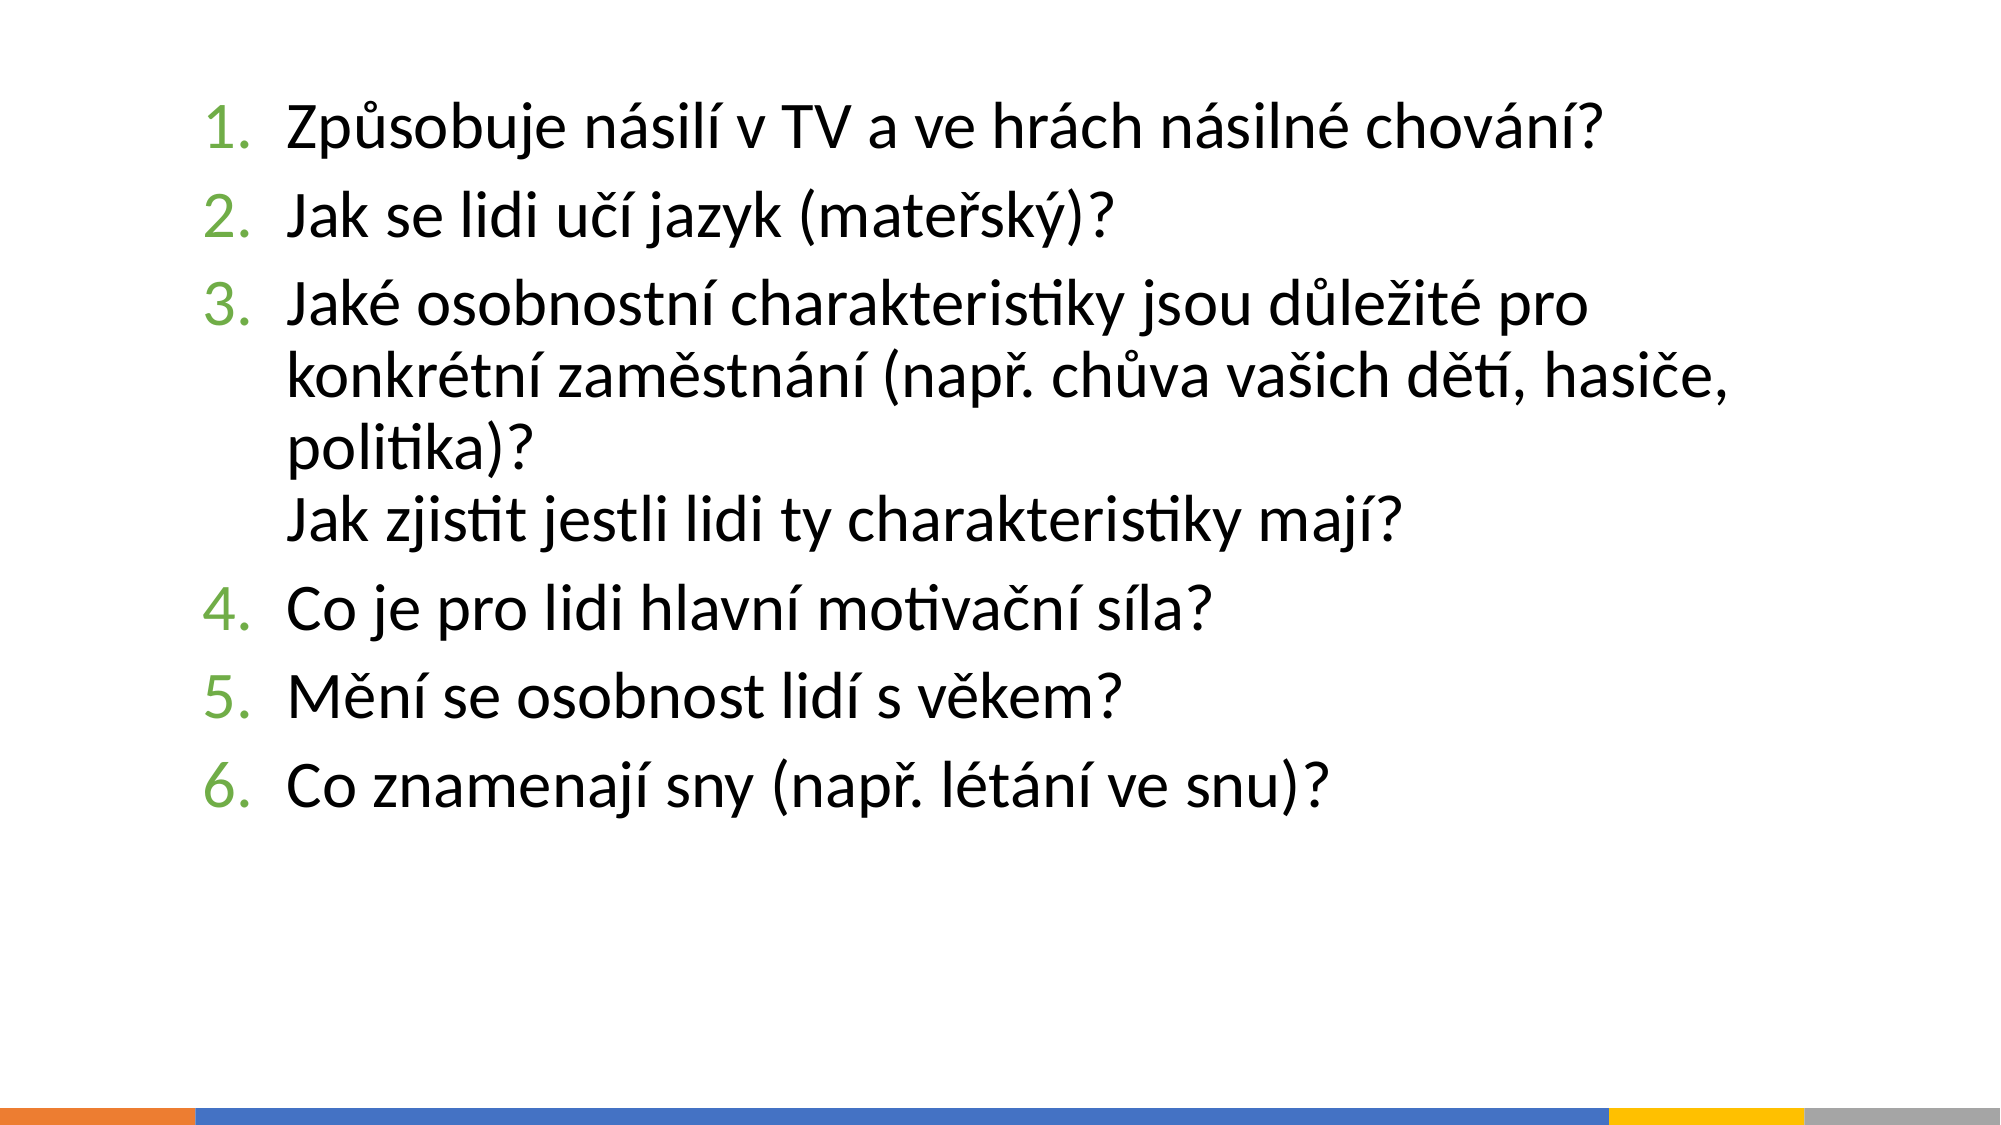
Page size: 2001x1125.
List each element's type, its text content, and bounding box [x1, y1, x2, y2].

list Způsobuje násilí v TV a ve hrách násilné chování? Jak se lidi učí jazyk (mateřský)? Jaké osobnostní charakteristiky jsou důležité pro konkrétní zaměstnání (např. chůva vašich dětí, hasiče, politika)? Jak zjistit jestli lidi ty charakteristiky mají? Co je pro lidi hlavní motivační síla? Mění se osobnost lidí s věkem? Co znamenají sny (např. létání ve snu)? [162, 76, 1838, 854]
